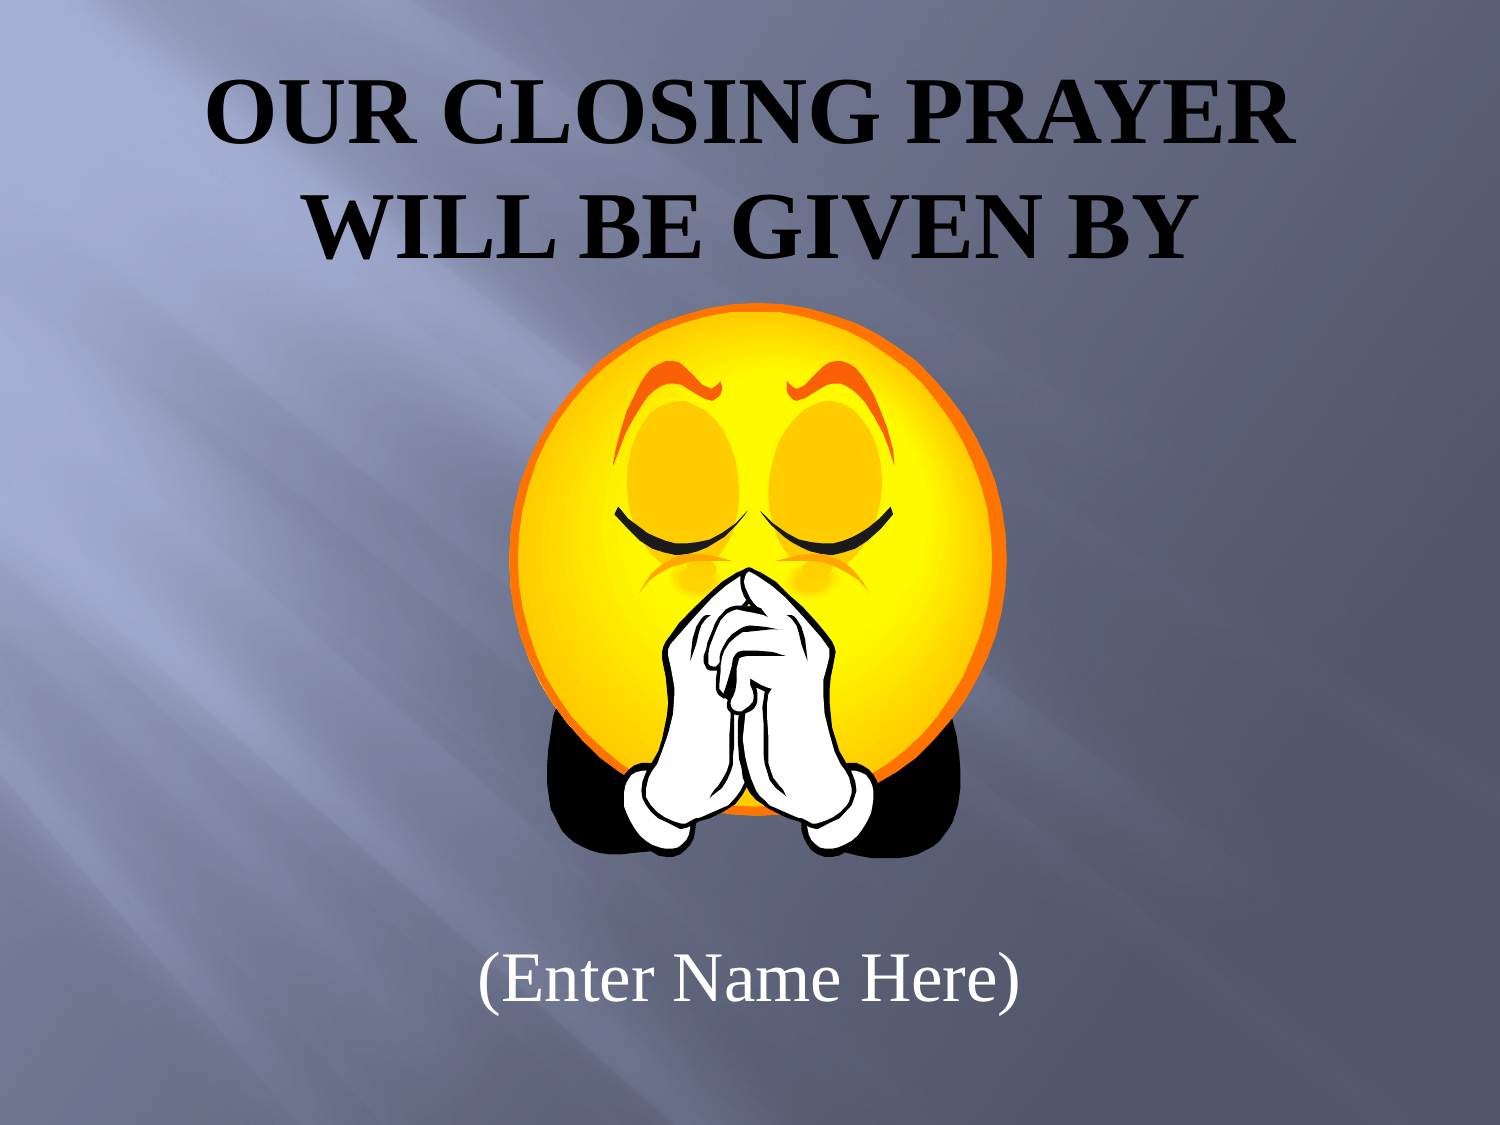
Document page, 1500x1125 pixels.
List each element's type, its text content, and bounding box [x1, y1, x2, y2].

title OUR CLOSING PRAYER WILL BE GIVEN BY [75, 12, 1425, 314]
list (Enter Name Here) [75, 932, 1425, 1025]
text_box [509, 302, 1007, 859]
